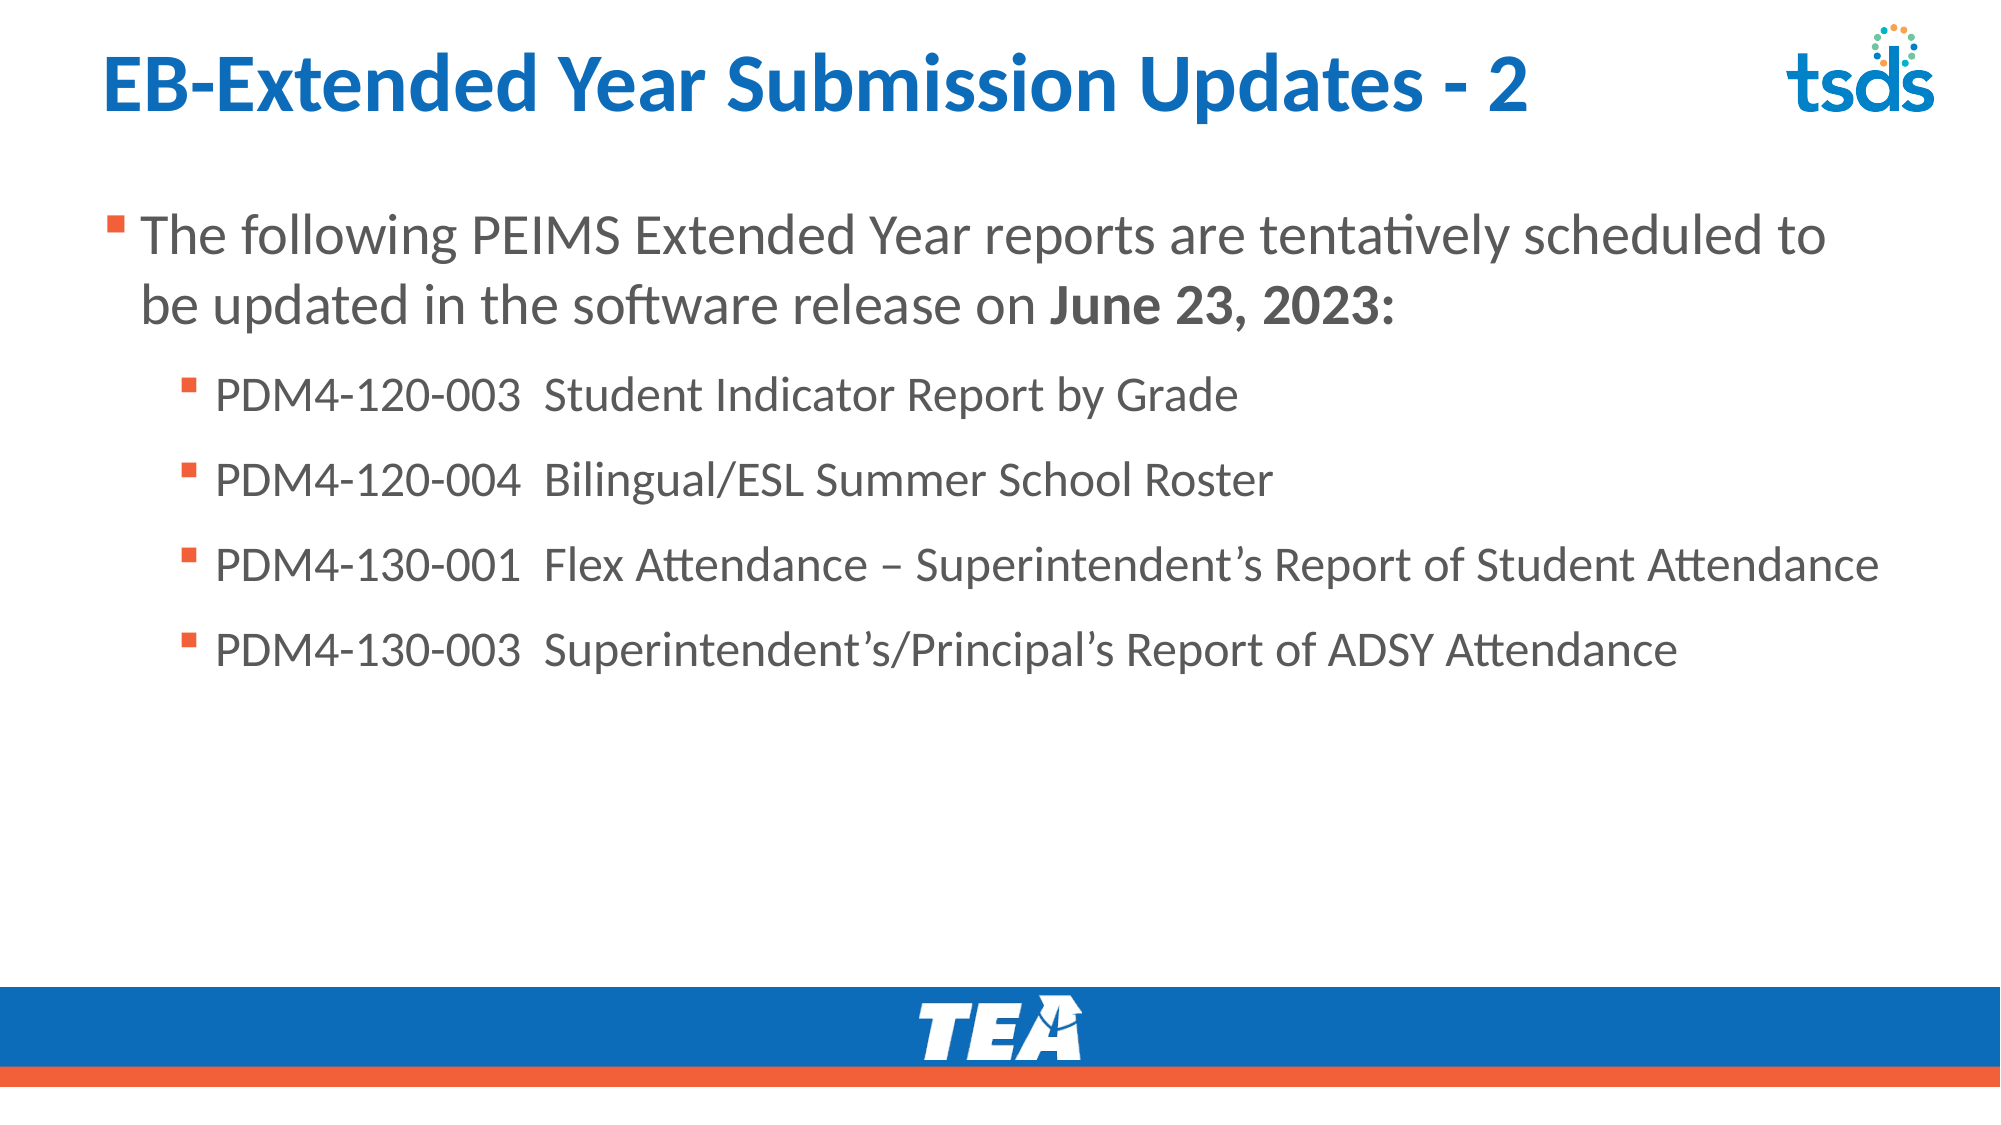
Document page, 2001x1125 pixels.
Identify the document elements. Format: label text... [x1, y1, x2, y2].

title EB-Extended Year Submission Updates - 2 [87, 23, 1913, 147]
picture [1913, 24, 1934, 112]
picture [918, 994, 1082, 1060]
text_box The following PEIMS Extended Year reports are tentatively scheduled to be updated in the software release on June 23, 2023: PDM4-120-003 Student Indicator Report by Grade PDM4-120-004 Bilingual/ESL Summer School Roster PDM4-130-001 Flex Attendance – Superintendent’s Report of Student Attendance PDM4-130-003 Superintendent’s/Principal’s Report of ADSY Attendance [87, 188, 1913, 903]
